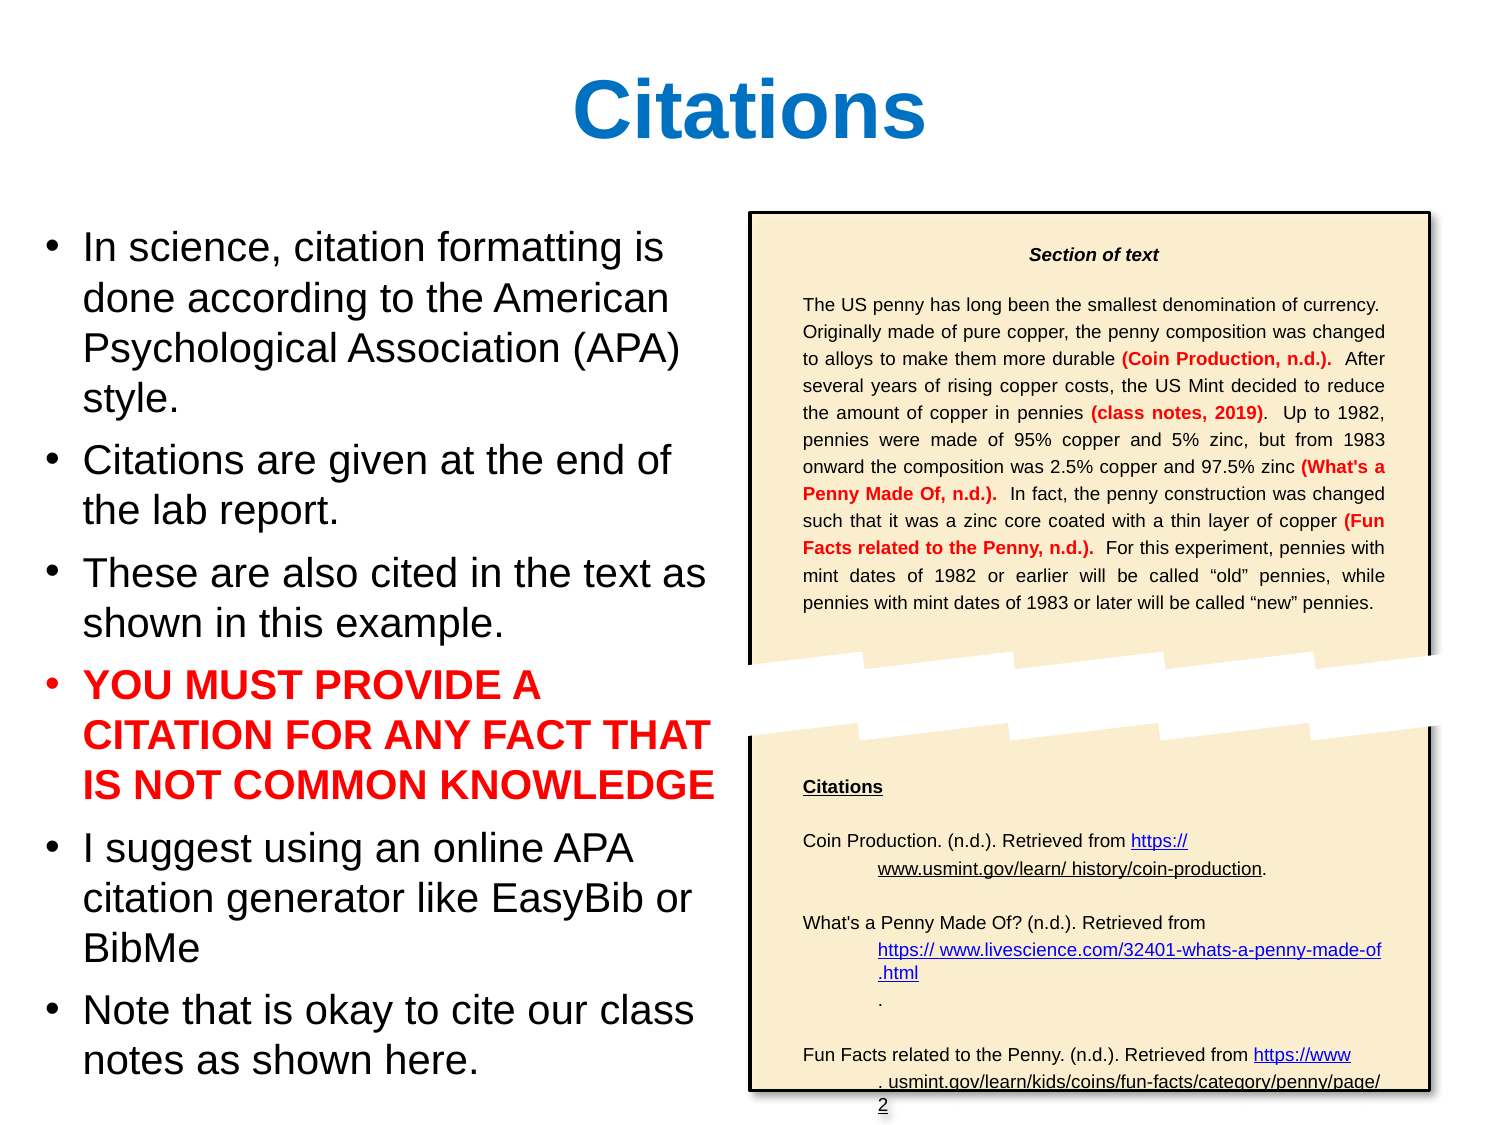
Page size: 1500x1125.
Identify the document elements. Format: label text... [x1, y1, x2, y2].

list In science, citation formatting is done according to the American Psychological Association (APA) style. Citations are given at the end of the lab report. These are also cited in the text as shown in this example. You must provide a citation for any fact that is not common knowledge I suggest using an online APA citation generator like EasyBib or BibMe Note that is okay to cite our class notes as shown here. [29, 212, 703, 1055]
title Citations [29, 45, 1471, 166]
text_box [704, 212, 1469, 1091]
